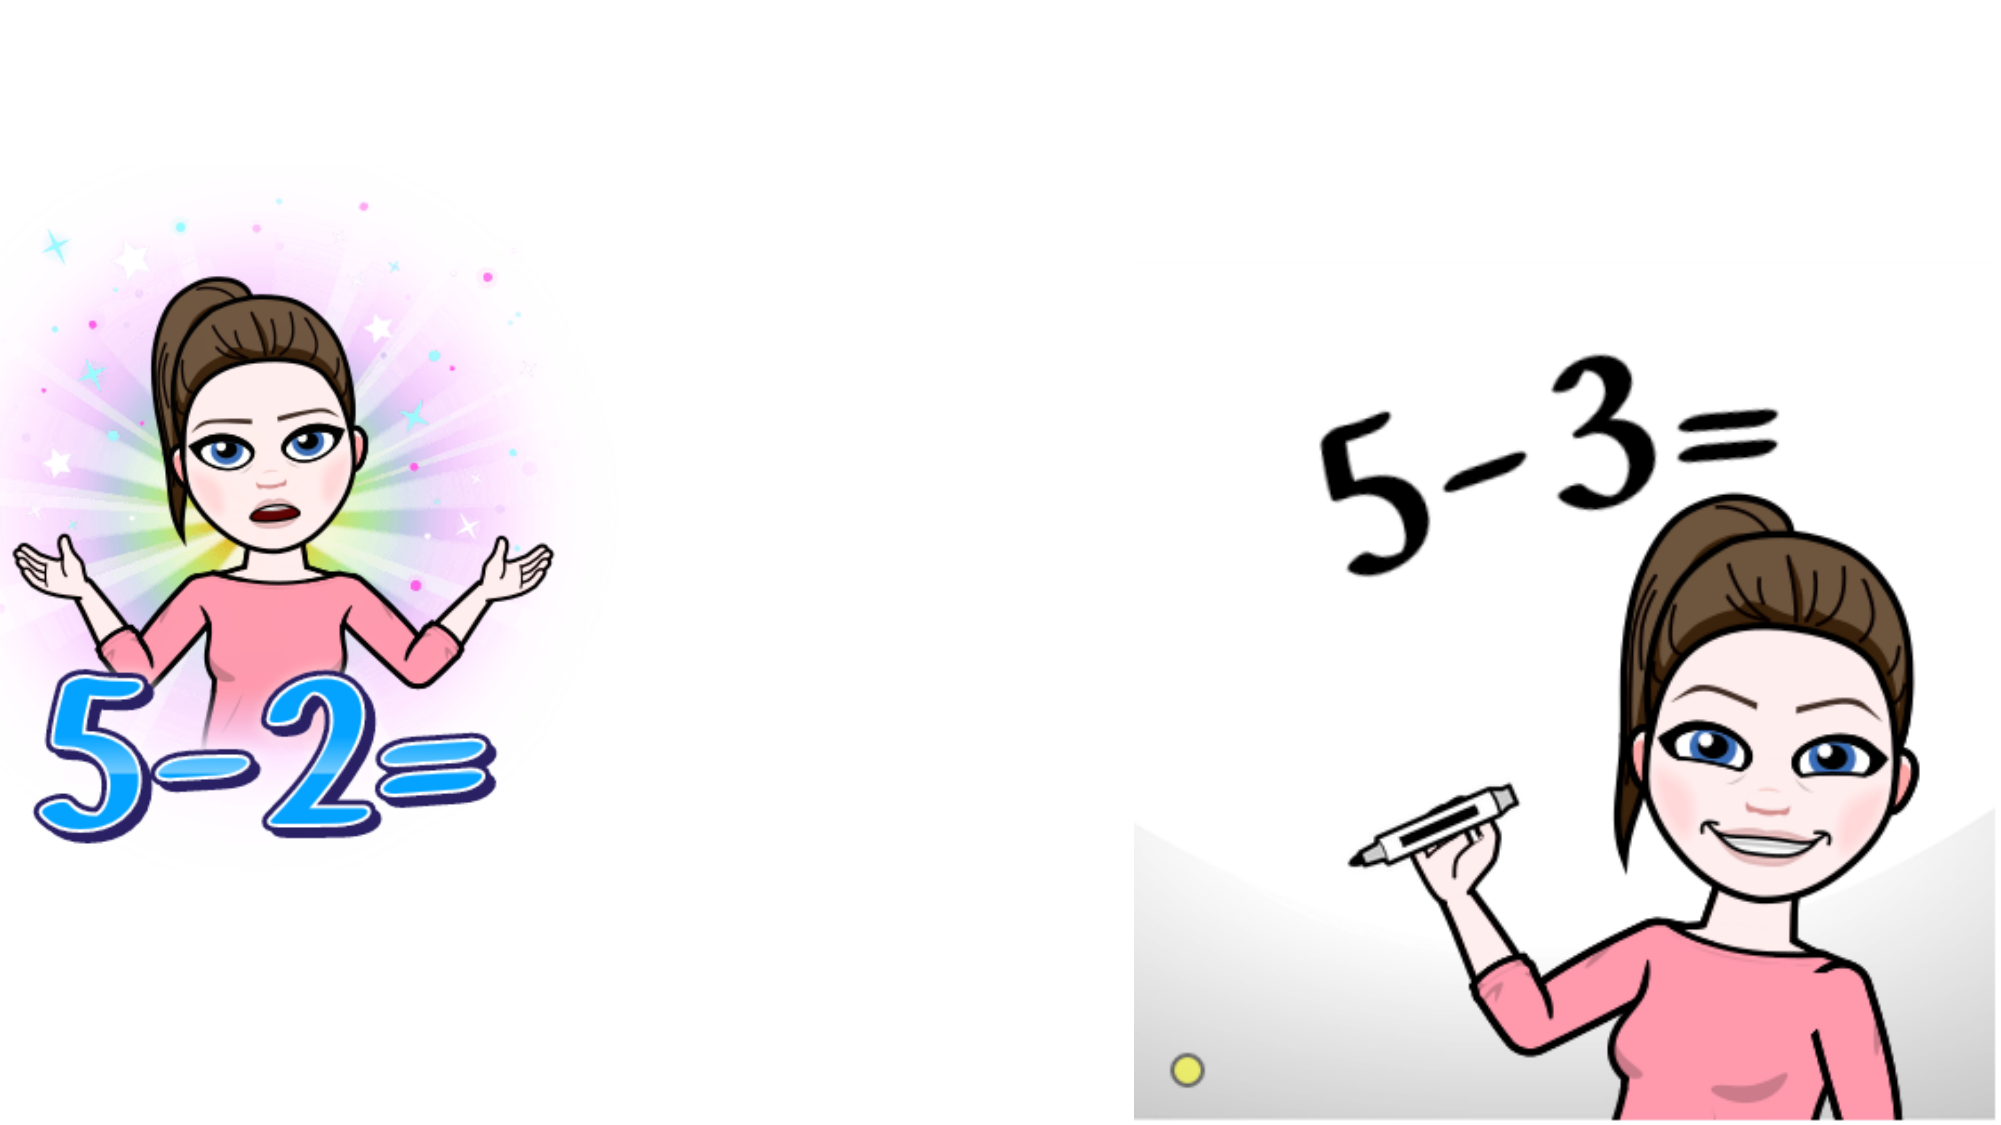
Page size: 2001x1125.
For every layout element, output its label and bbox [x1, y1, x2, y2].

picture [1134, 259, 2000, 1125]
picture [0, 164, 628, 874]
